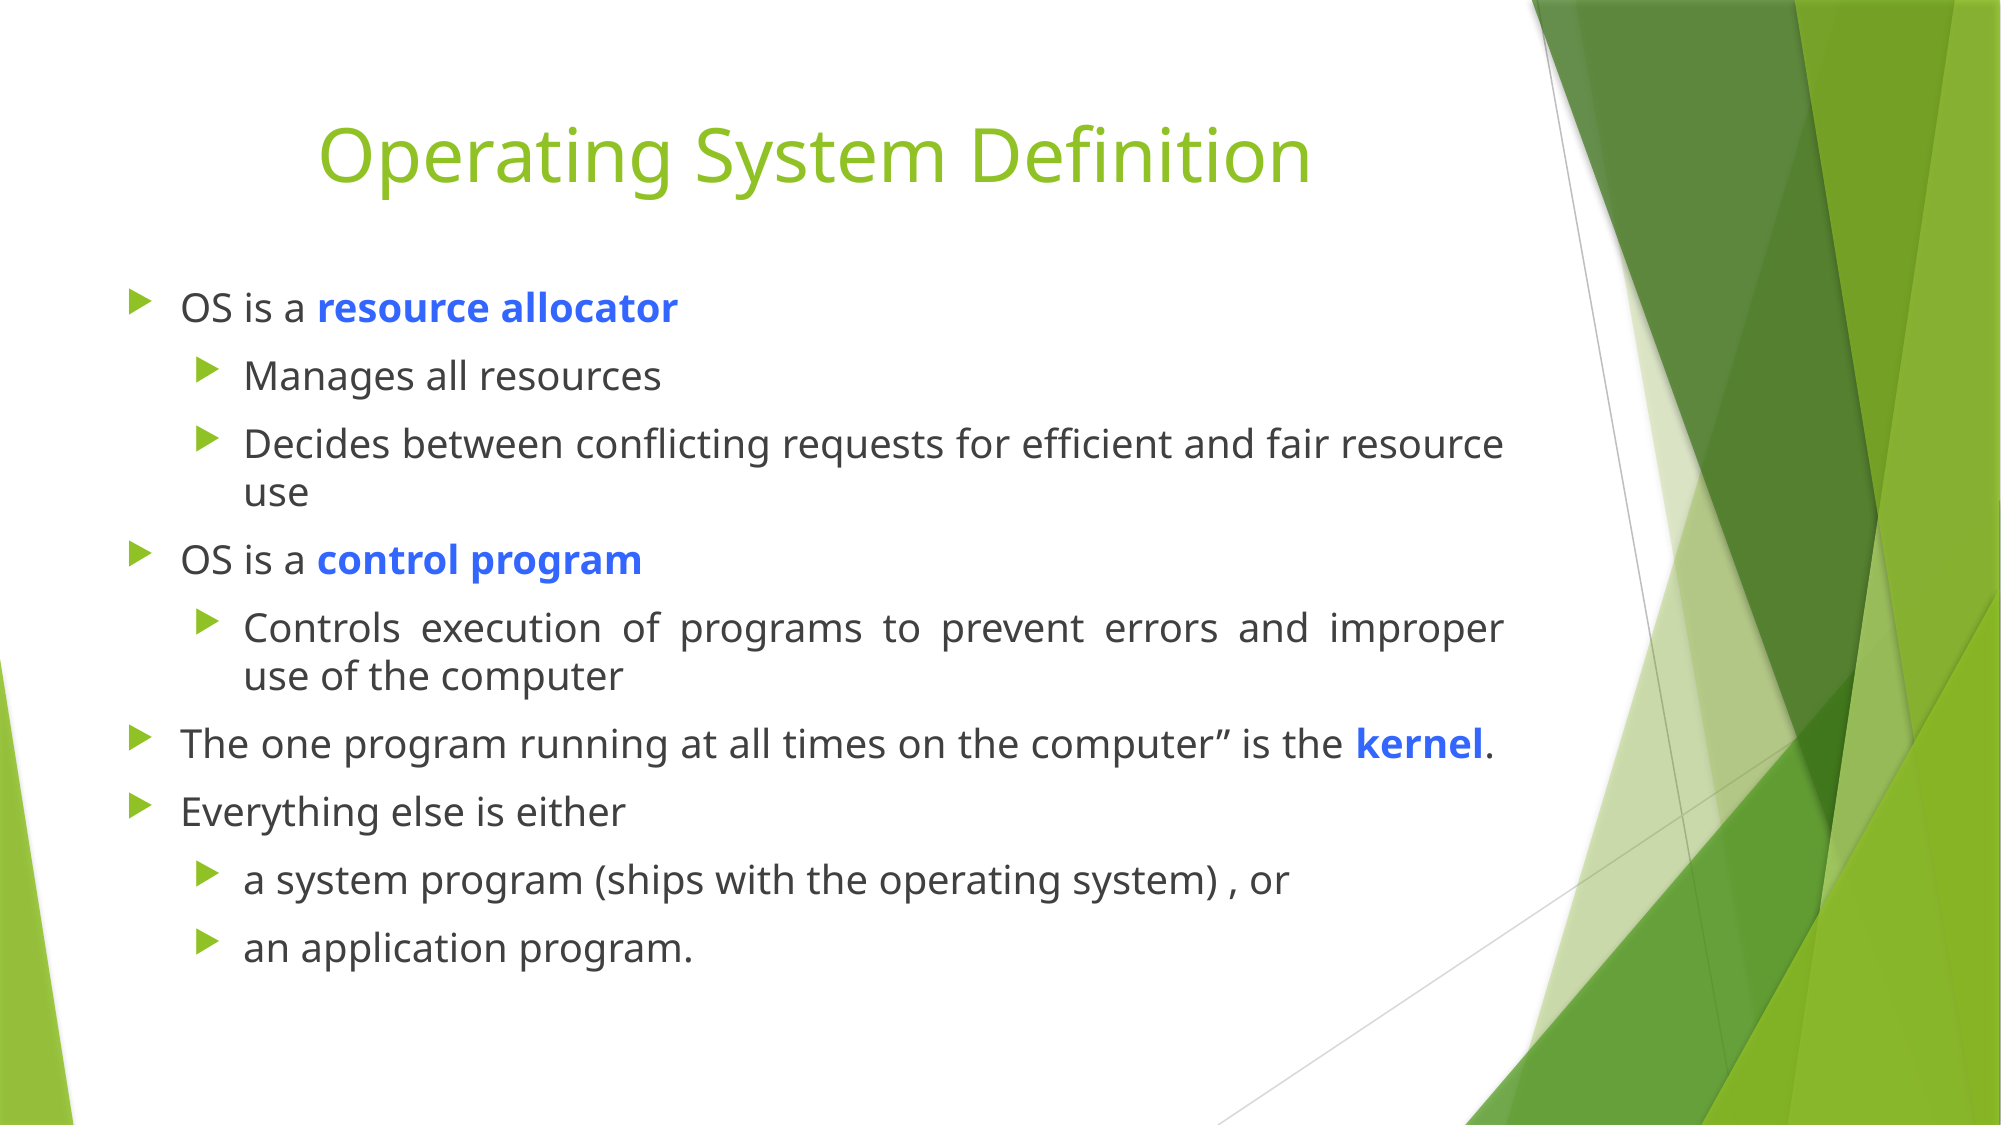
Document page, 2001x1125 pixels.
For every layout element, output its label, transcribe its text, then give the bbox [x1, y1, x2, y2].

list OS is a resource allocator Manages all resources Decides between conflicting requests for efficient and fair resource use OS is a control program Controls execution of programs to prevent errors and improper use of the computer The one program running at all times on the computer” is the kernel. Everything else is either a system program (ships with the operating system) , or an application program. [111, 275, 1522, 992]
title Operating System Definition [111, 99, 1522, 245]
